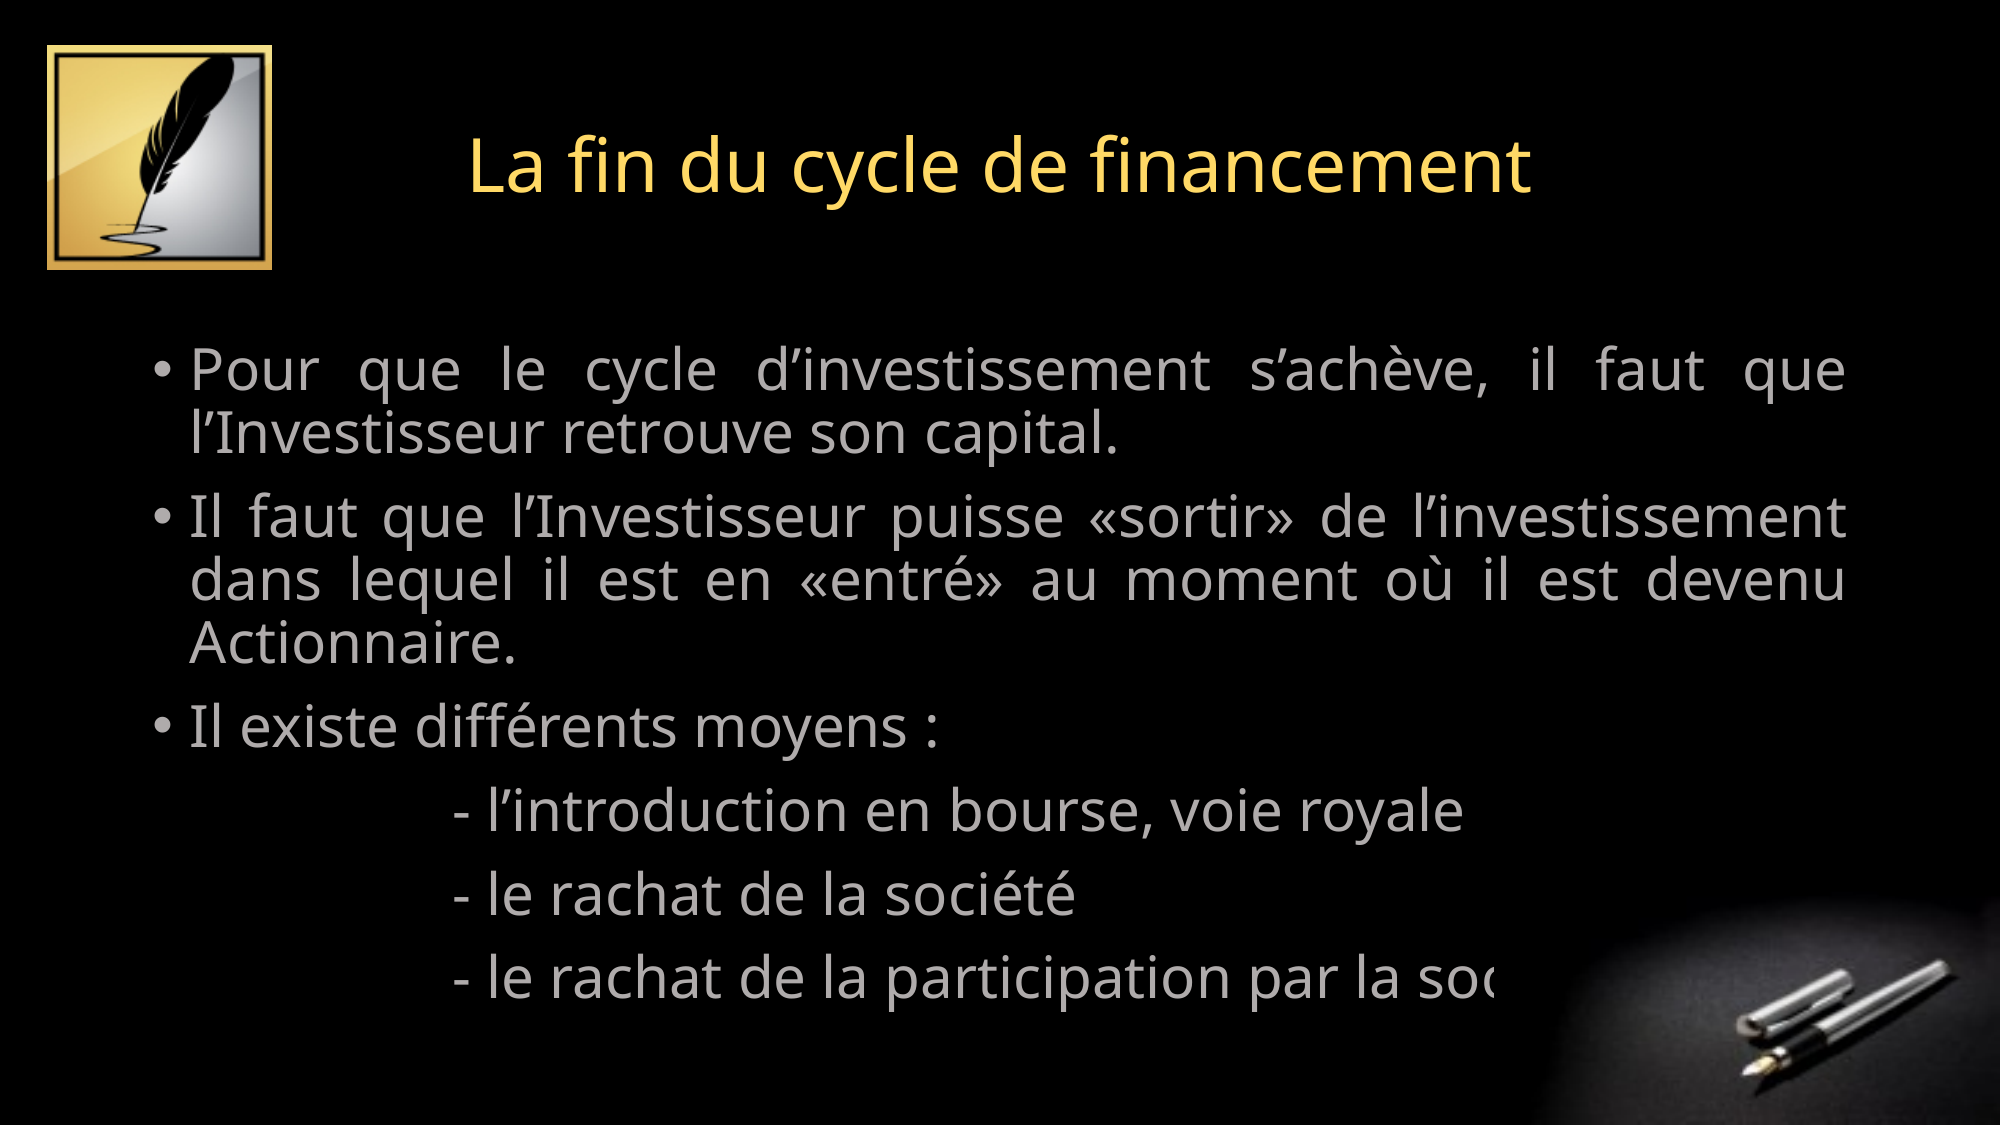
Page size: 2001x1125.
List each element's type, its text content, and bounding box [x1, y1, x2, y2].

list Pour que le cycle d’investissement s’achève, il faut que l’Investisseur retrouve son capital. Il faut que l’Investisseur puisse «sortir» de l’investissement dans lequel il est en «entré» au moment où il est devenu Actionnaire. Il existe différents moyens : - l’introduction en bourse, voie royale - le rachat de la société - le rachat de la participation par la société. [137, 333, 1863, 1014]
picture [1494, 835, 2000, 1125]
picture [47, 45, 272, 270]
title La fin du cycle de financement [137, 59, 1863, 278]
